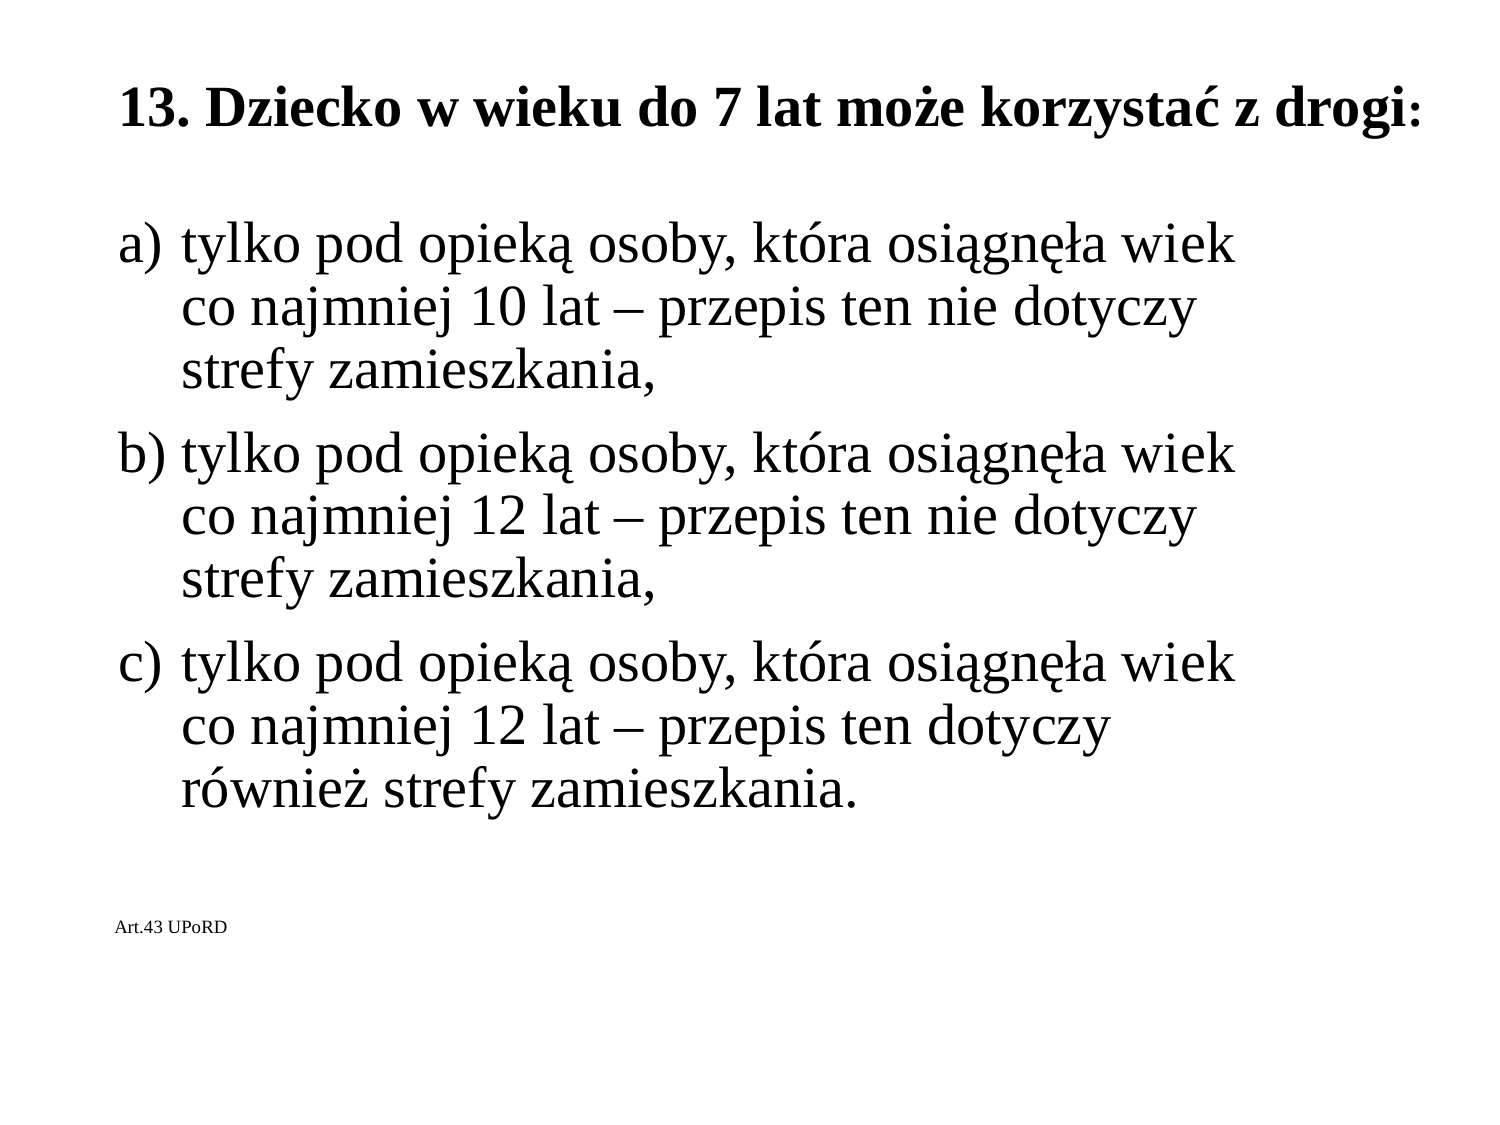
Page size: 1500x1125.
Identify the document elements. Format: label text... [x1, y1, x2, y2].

title 13. Dziecko w wieku do 7 lat może korzystać z drogi: [103, 59, 1453, 156]
list tylko pod opieką osoby, która osiągnęła wiek co najmniej 10 lat – przepis ten nie dotyczy strefy zamieszkania, tylko pod opieką osoby, która osiągnęła wiek co najmniej 12 lat – przepis ten nie dotyczy strefy zamieszkania, tylko pod opieką osoby, która osiągnęła wiek co najmniej 12 lat – przepis ten dotyczy również strefy zamieszkania. [103, 204, 1307, 844]
text_box Art.43 UPoRD [103, 892, 1397, 963]
